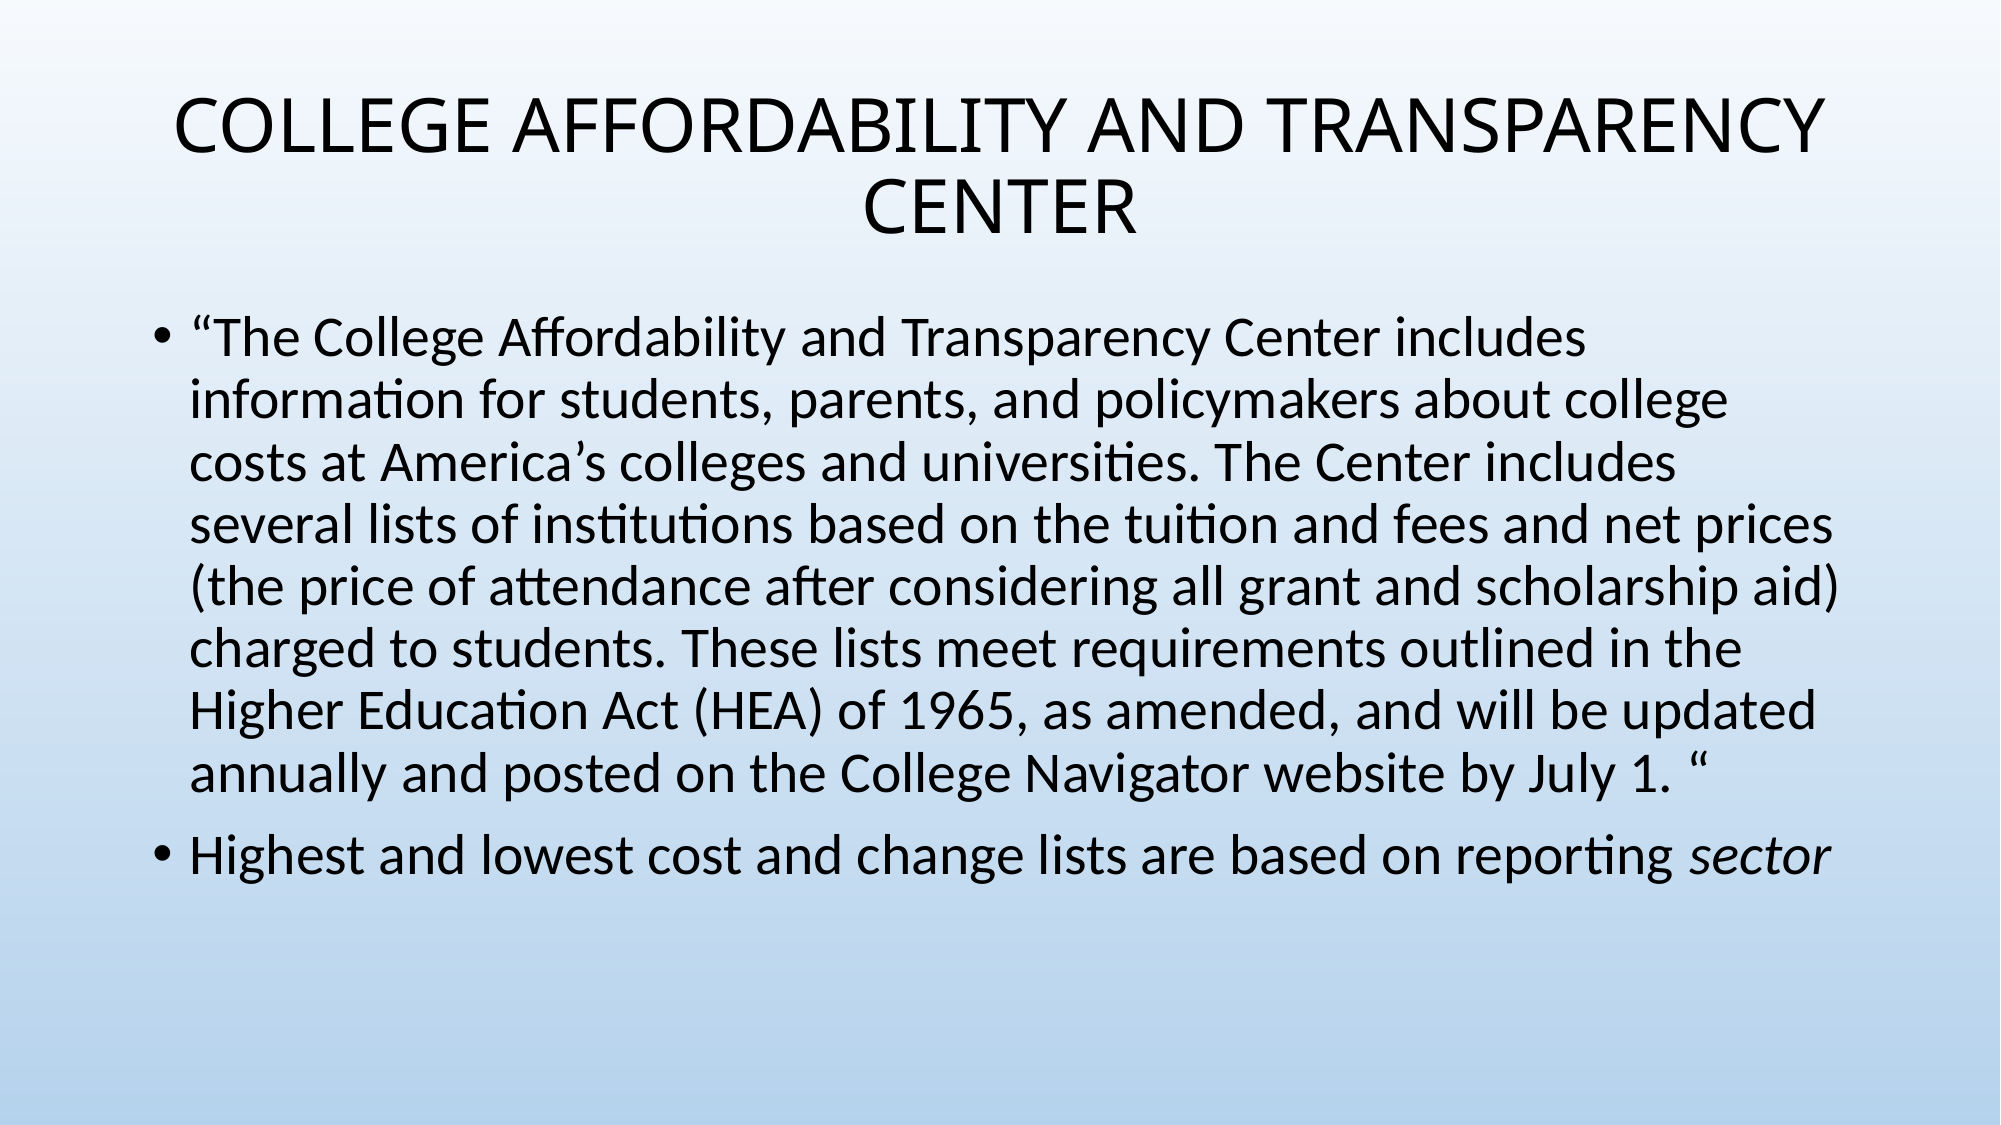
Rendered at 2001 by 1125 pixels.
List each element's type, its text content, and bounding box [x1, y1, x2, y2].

title COLLEGE AFFORDABILITY AND TRANSPARENCY CENTER [137, 59, 1863, 278]
list “The College Affordability and Transparency Center includes information for students, parents, and policymakers about college costs at America’s colleges and universities. The Center includes several lists of institutions based on the tuition and fees and net prices (the price of attendance after considering all grant and scholarship aid) charged to students. These lists meet requirements outlined in the Higher Education Act (HEA) of 1965, as amended, and will be updated annually and posted on the College Navigator website by July 1. “ Highest and lowest cost and change lists are based on reporting sector [137, 299, 1863, 1014]
